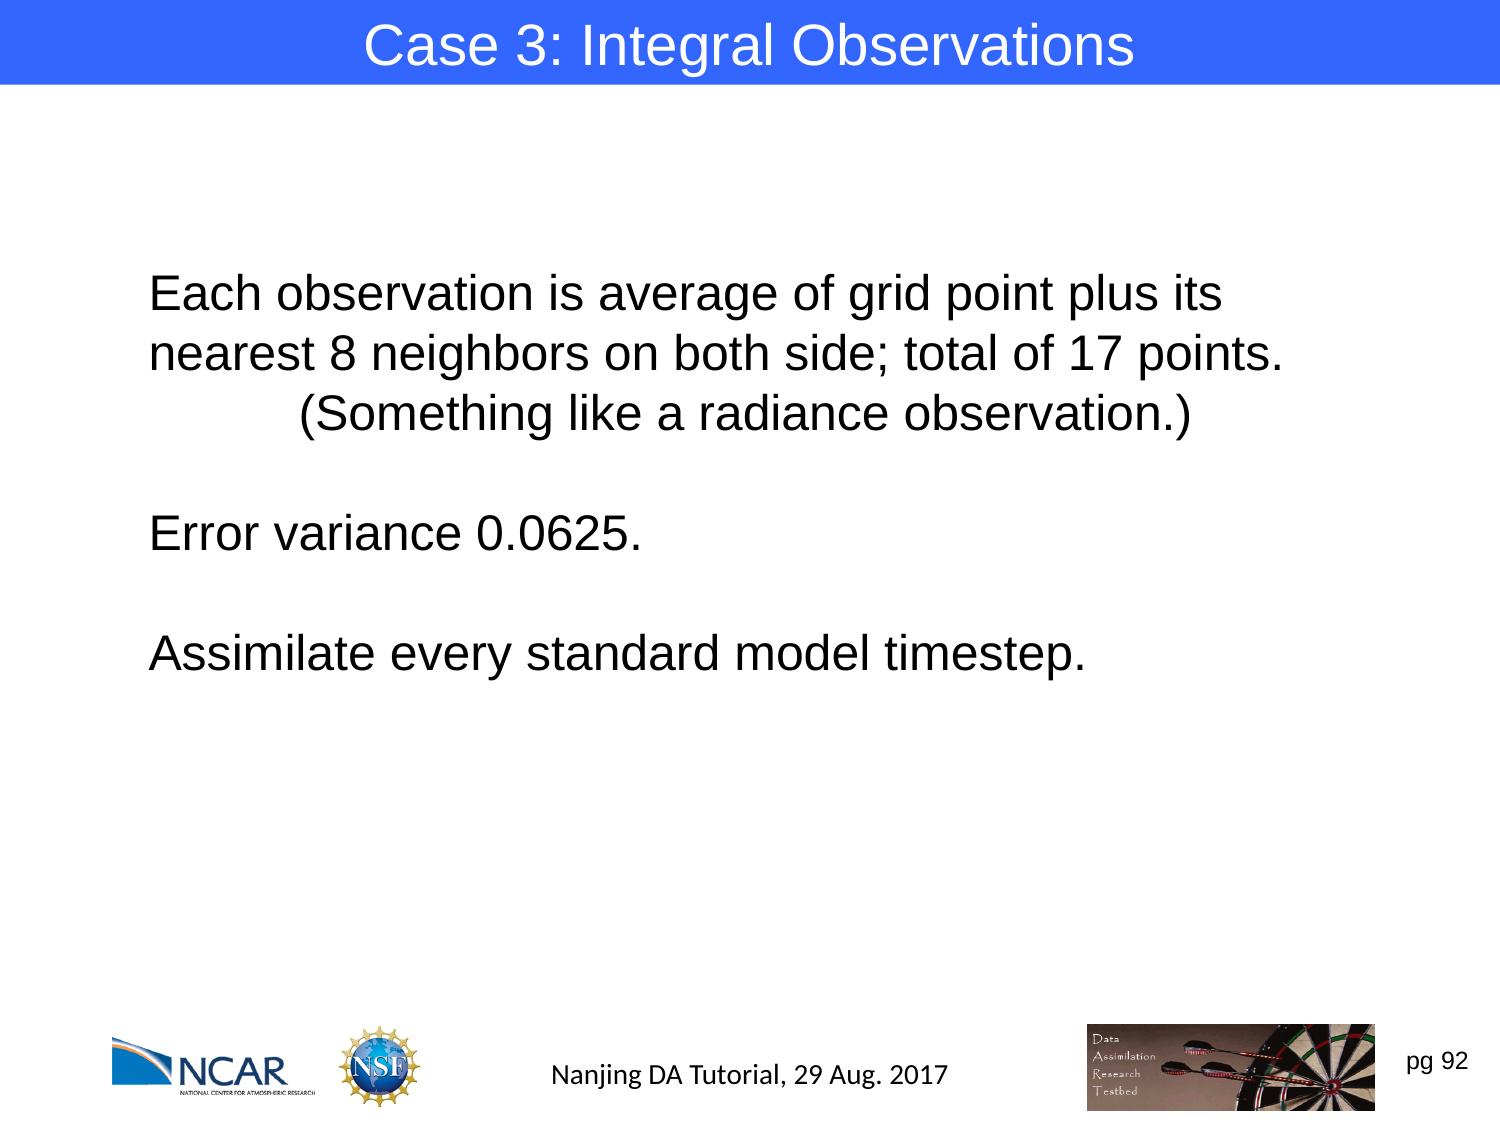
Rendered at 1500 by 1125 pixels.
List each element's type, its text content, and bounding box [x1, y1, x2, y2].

text_box Each observation is average of grid point plus its nearest 8 neighbors on both side; total of 17 points. (Something like a radiance observation.) Error variance 0.0625. Assimilate every standard model timestep. [133, 253, 1393, 748]
picture [112, 1037, 315, 1095]
footer Nanjing DA Tutorial, 29 Aug. 2017 [512, 1042, 988, 1103]
picture [337, 1024, 421, 1108]
text_box Case 3: Integral Observations [0, 0, 1500, 85]
picture [1087, 1024, 1375, 1111]
